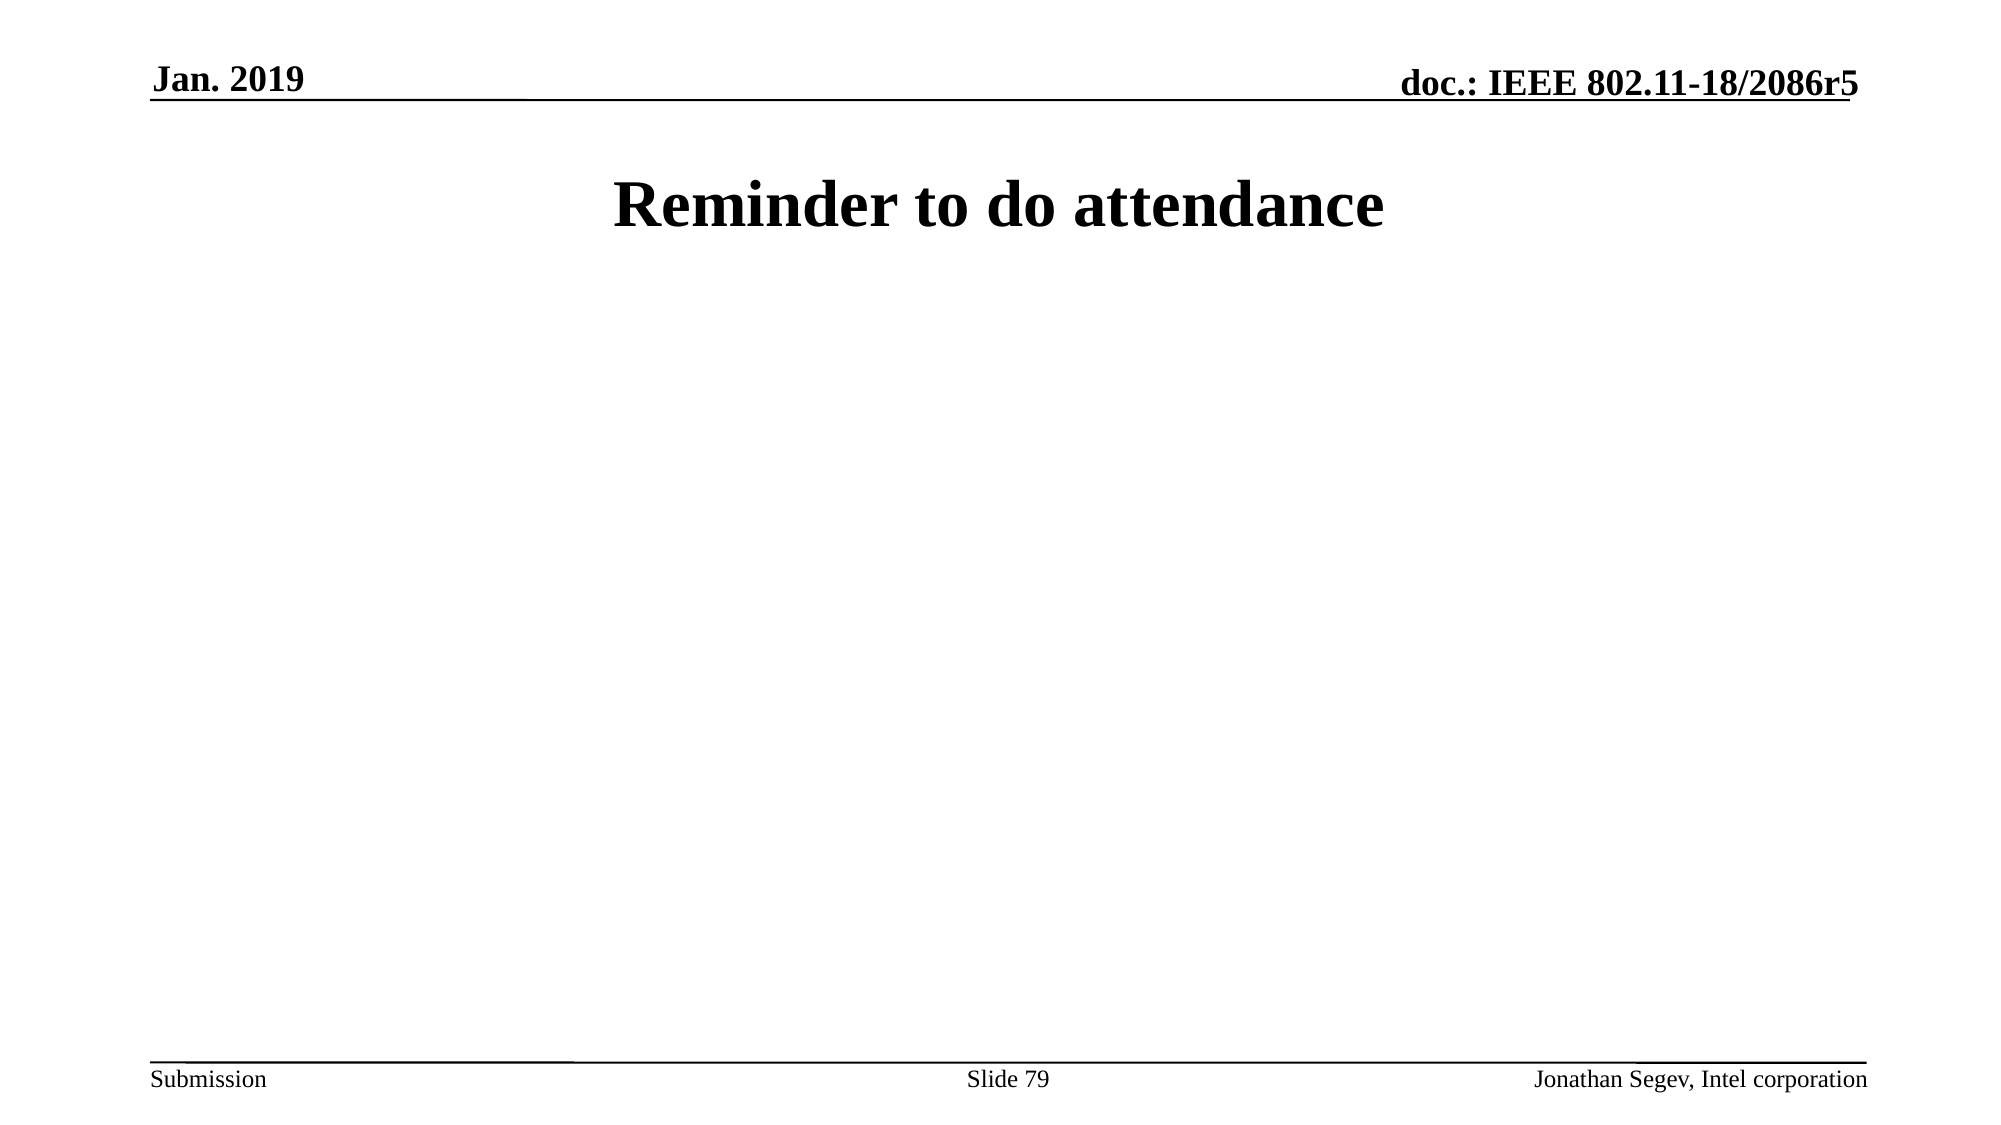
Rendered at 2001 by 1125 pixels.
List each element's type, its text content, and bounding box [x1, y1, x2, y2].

title Reminder to do attendance [149, 112, 1850, 288]
footer Jonathan Segev, Intel corporation [1171, 1061, 1869, 1093]
slide_number Slide 79 [950, 1061, 1067, 1123]
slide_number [152, 54, 563, 100]
